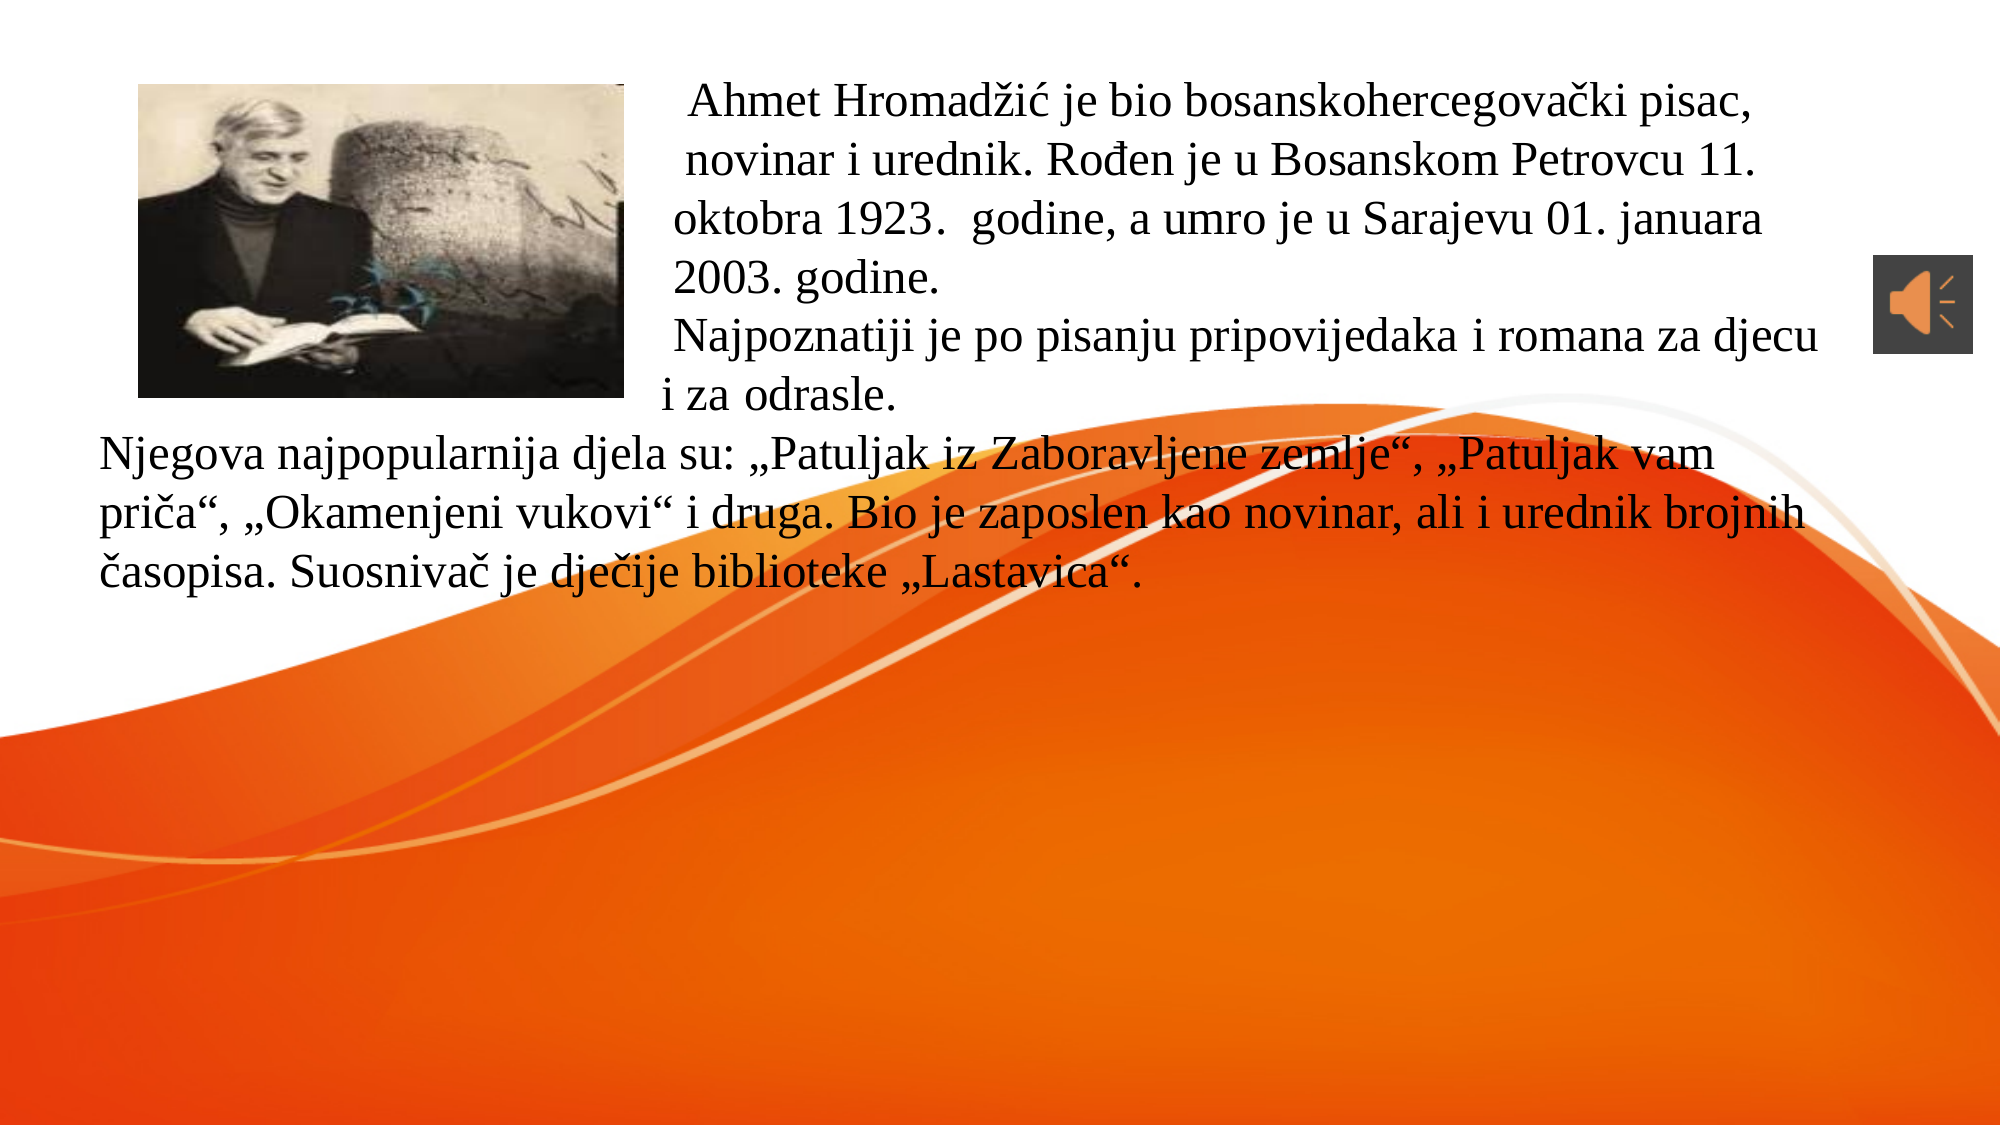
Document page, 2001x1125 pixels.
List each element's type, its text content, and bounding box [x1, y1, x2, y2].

picture [0, 42, 2000, 1125]
picture [138, 84, 624, 398]
title Ahmet Hromadžić je bio bosanskohercegovački pisac, novinar i urednik. Rođen je u Bosanskom Petrovcu 11. oktobra 1923. godine, a umro je u Sarajevu 01. januara 2003. godine. Najpoznatiji je po pisanju pripovijedaka i romana za djecu i za odrasle. Njegova najpopularnija djela su: „Patuljak iz Zaboravljene zemlje“, „Patuljak vam priča“, „Okamenjeni vukovi“ i druga. Bio je zaposlen kao novinar, ali i urednik brojnih časopisa. Suosnivač je dječije biblioteke „Lastavica“. [84, 37, 1873, 863]
